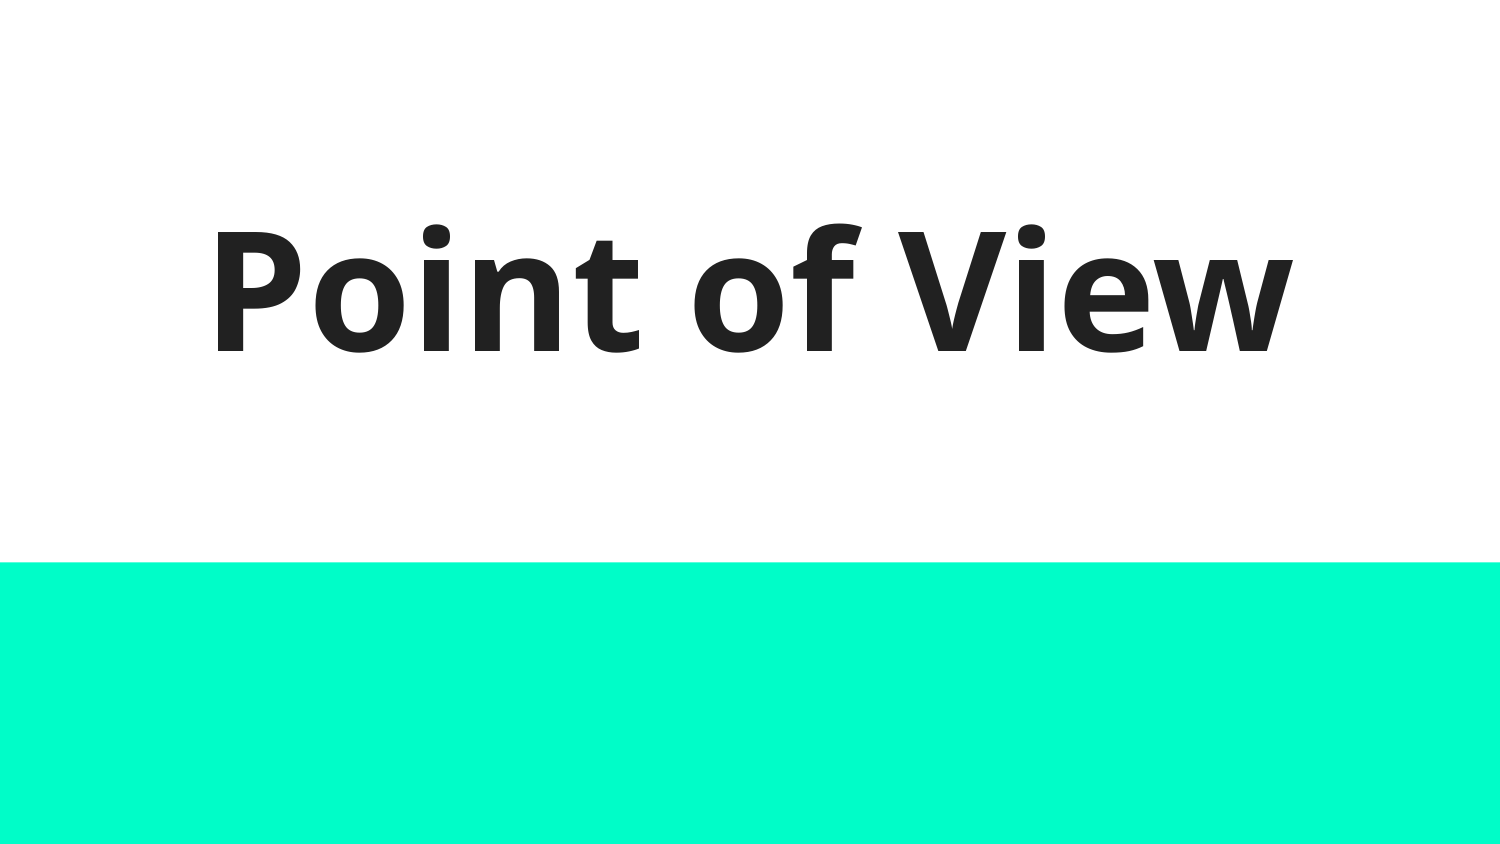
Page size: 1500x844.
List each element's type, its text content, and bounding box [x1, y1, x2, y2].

title Point of View [51, 64, 1449, 506]
